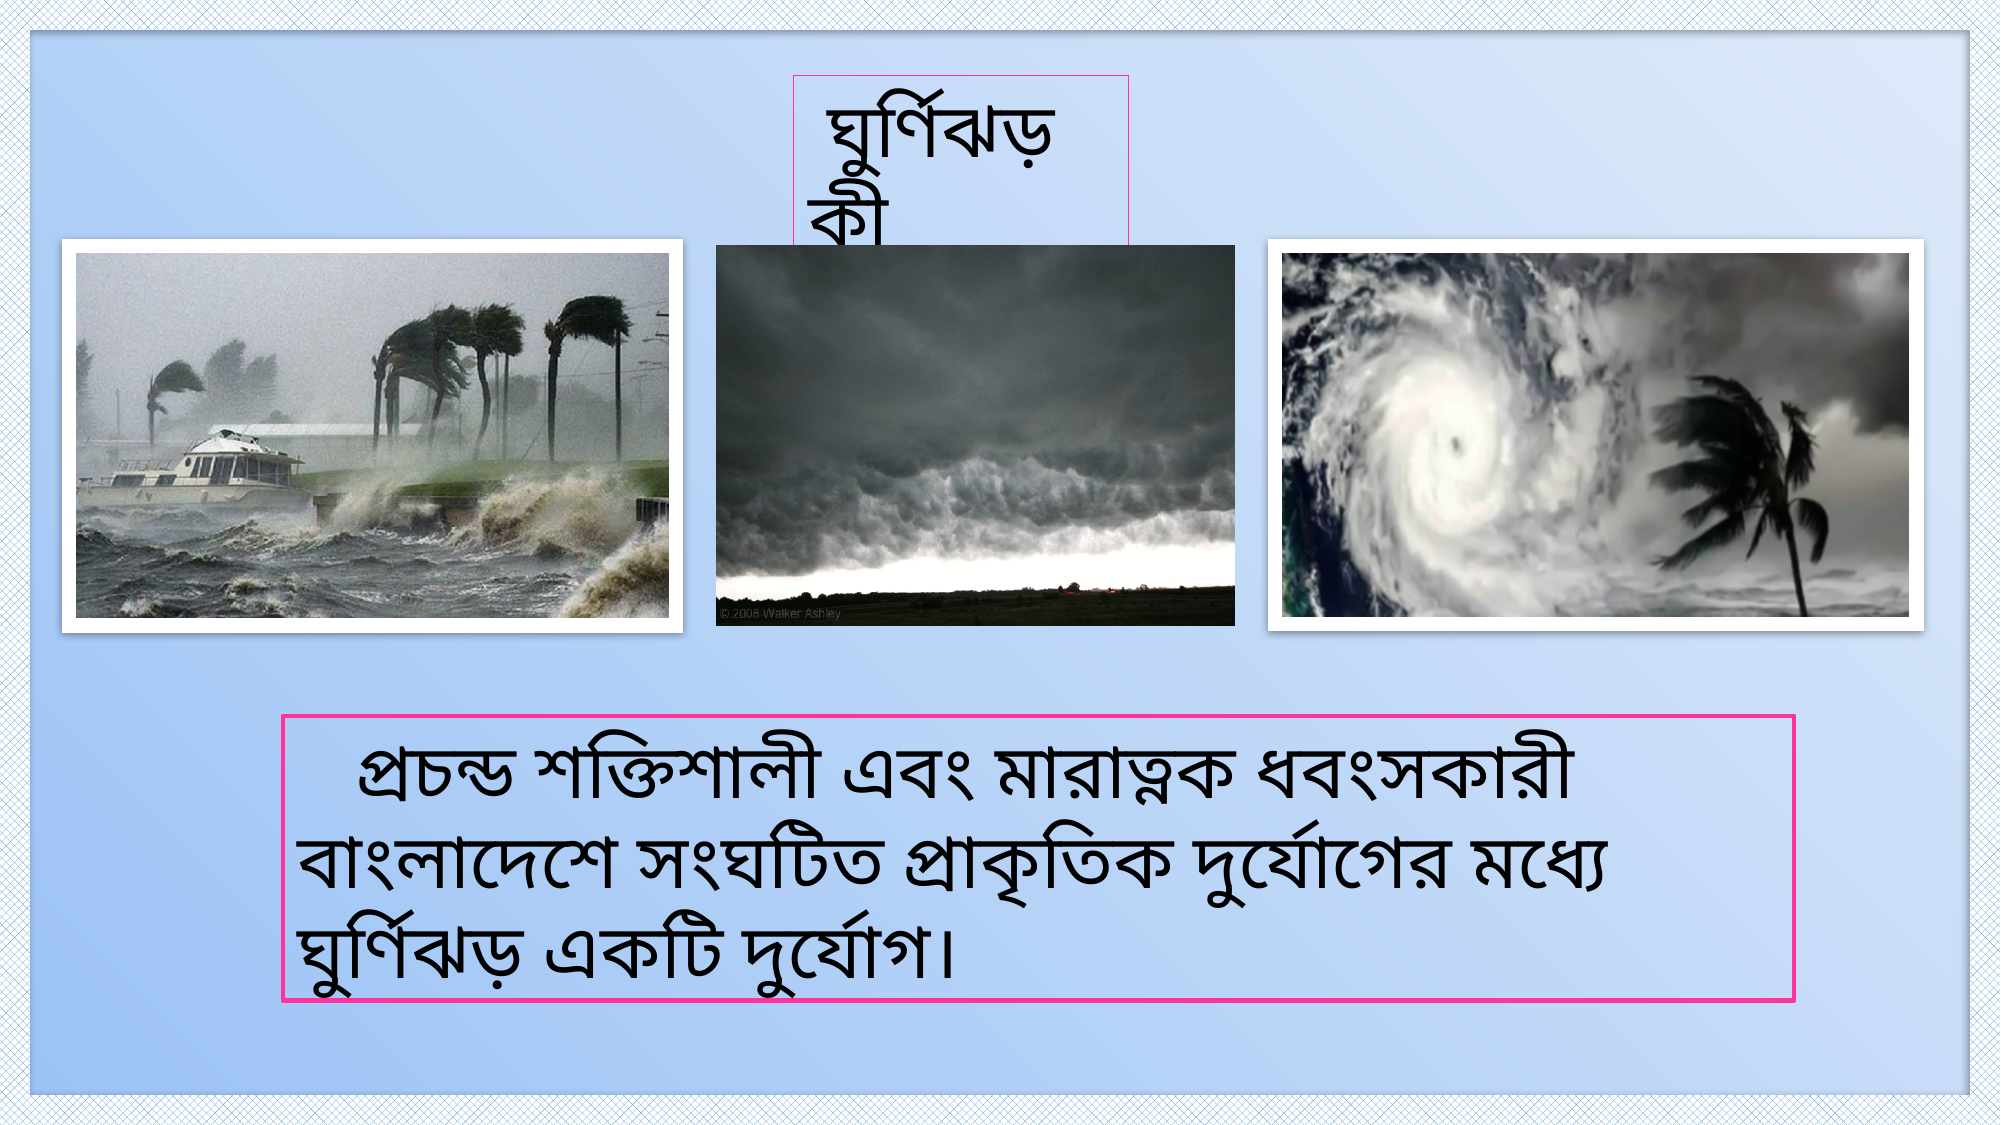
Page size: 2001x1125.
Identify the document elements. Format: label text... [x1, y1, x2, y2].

text_box প্রচন্ড শক্তিশালী এবং মারাত্নক ধবংসকারী বাংলাদেশে সংঘটিত প্রাকৃতিক দুর্যোগের মধ্যে ঘুর্ণিঝড় একটি দুর্যোগ। [282, 715, 1795, 1001]
picture [1282, 253, 1910, 617]
picture [76, 253, 669, 619]
picture [716, 245, 1235, 626]
text_box [36, 41, 1963, 1094]
text_box ঘুর্ণিঝড় কী [793, 75, 1129, 245]
text_box [0, 0, 2000, 1125]
